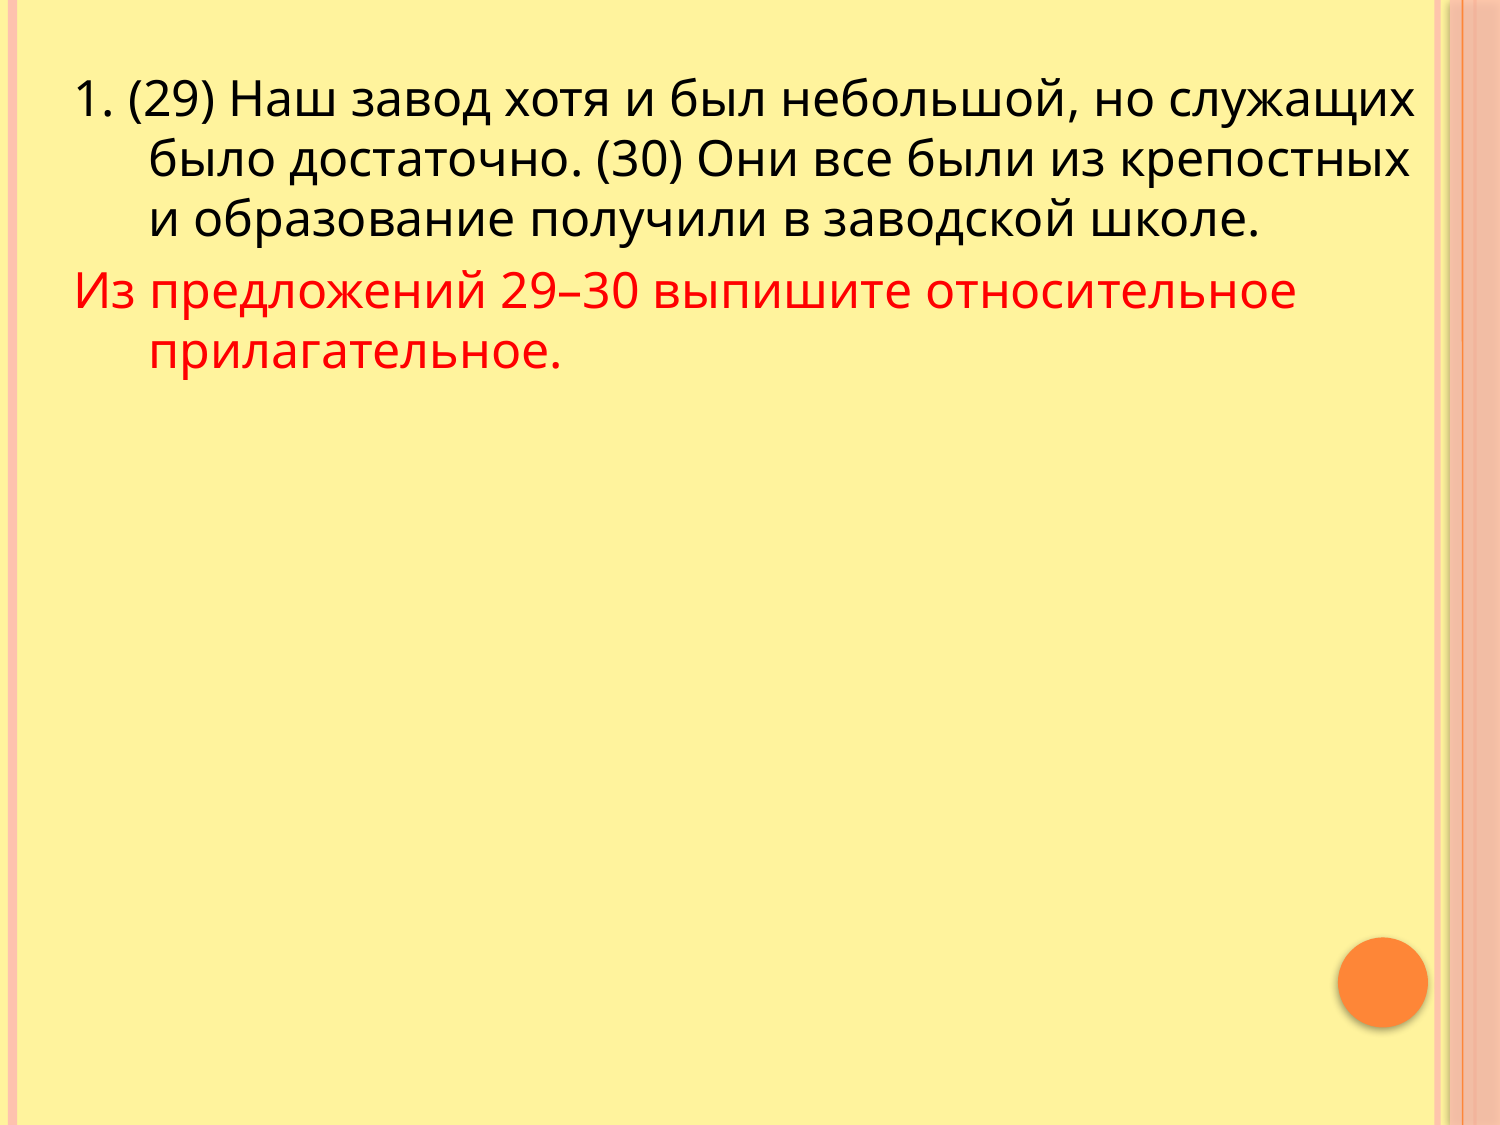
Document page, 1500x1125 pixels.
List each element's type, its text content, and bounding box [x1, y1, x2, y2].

list 1. (29) Наш завод хотя и был небольшой, но служащих было достаточно. (30) Они все были из крепостных и образование получили в заводской школе. Из предложений 29–30 выпишите относительное прилагательное. [58, 58, 1465, 1067]
